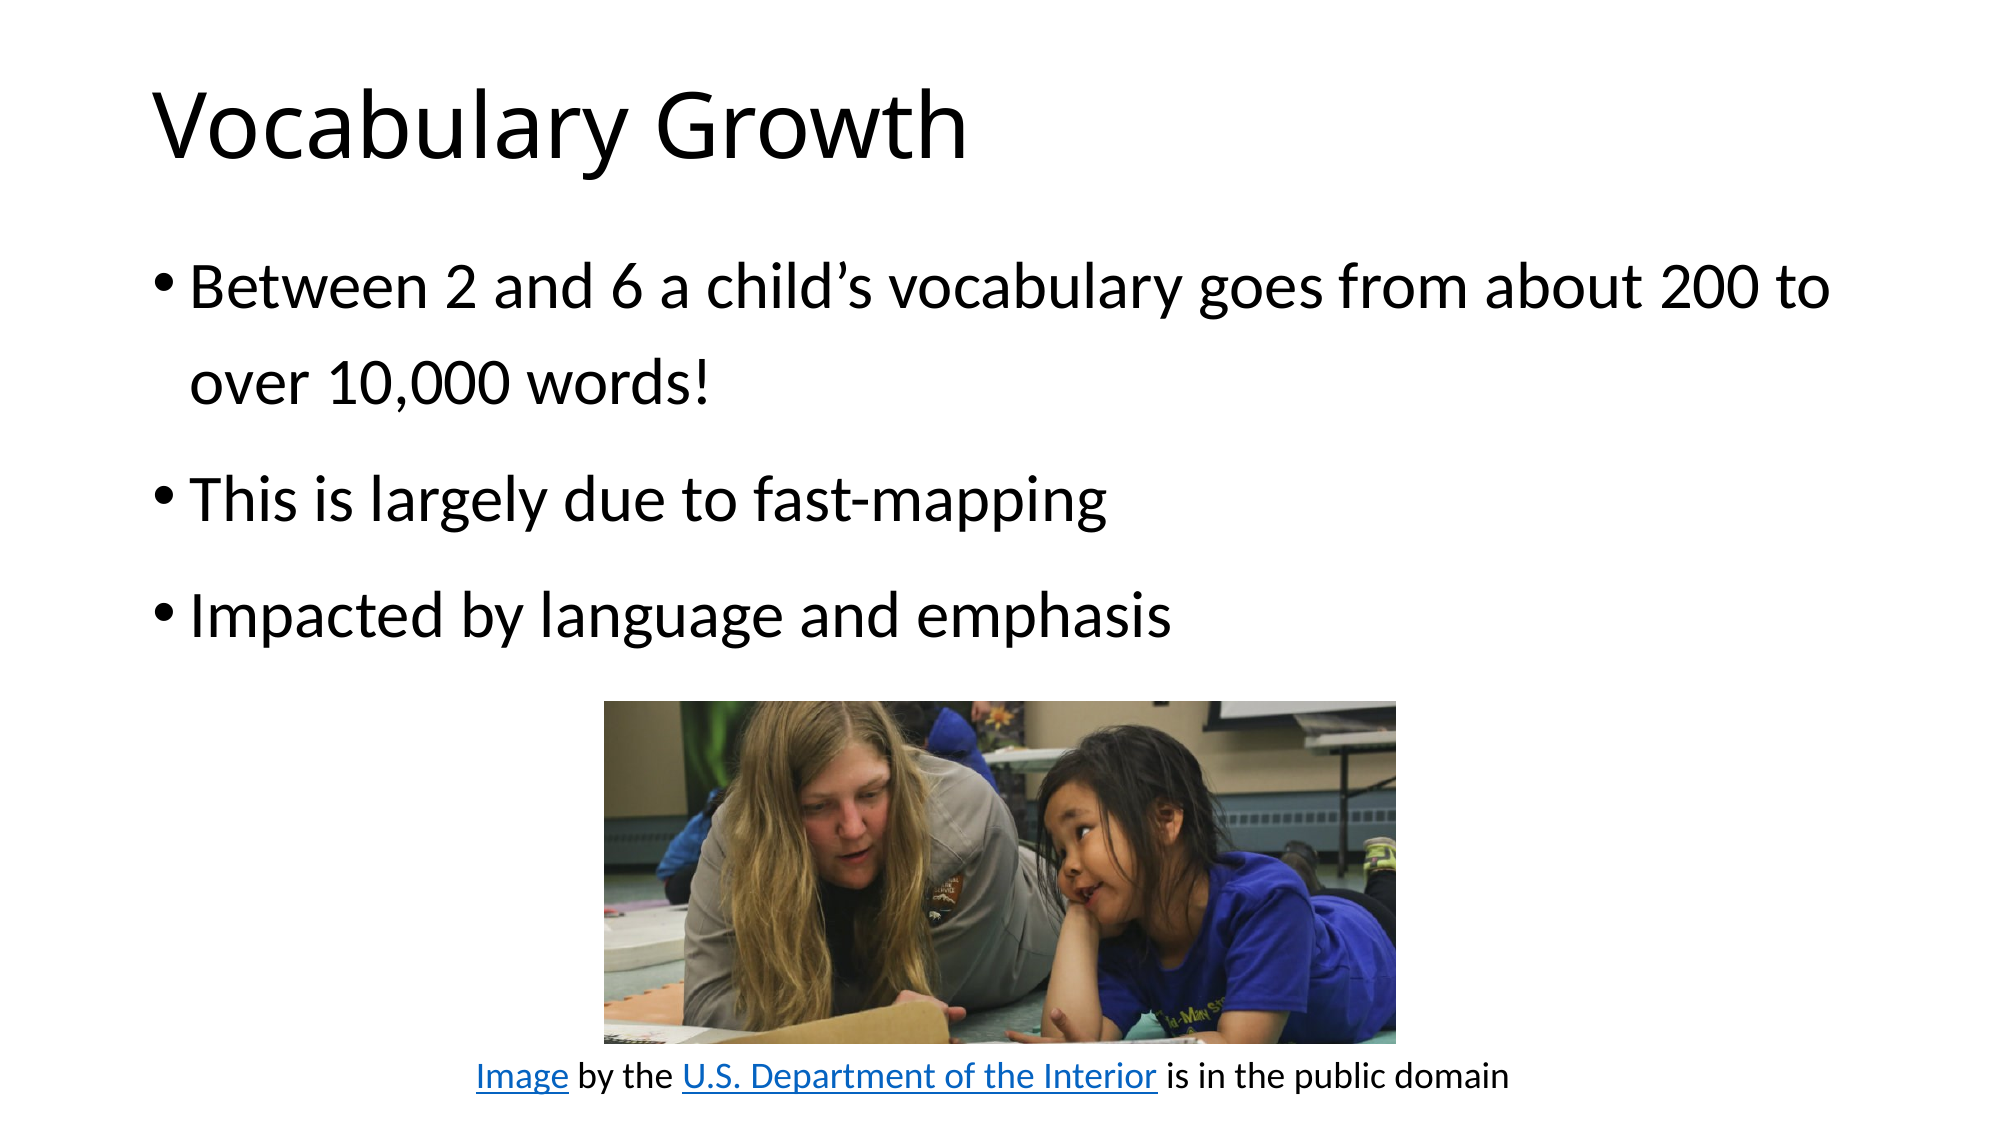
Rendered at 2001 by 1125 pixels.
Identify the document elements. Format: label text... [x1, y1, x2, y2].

list Between 2 and 6 a child’s vocabulary goes from about 200 to over 10,000 words! This is largely due to fast-mapping Impacted by language and emphasis [137, 218, 1863, 721]
title Vocabulary Growth [137, 20, 1863, 218]
text_box Image by the U.S. Department of the Interior is in the public domain [460, 1043, 1539, 1104]
picture [603, 701, 1396, 1044]
